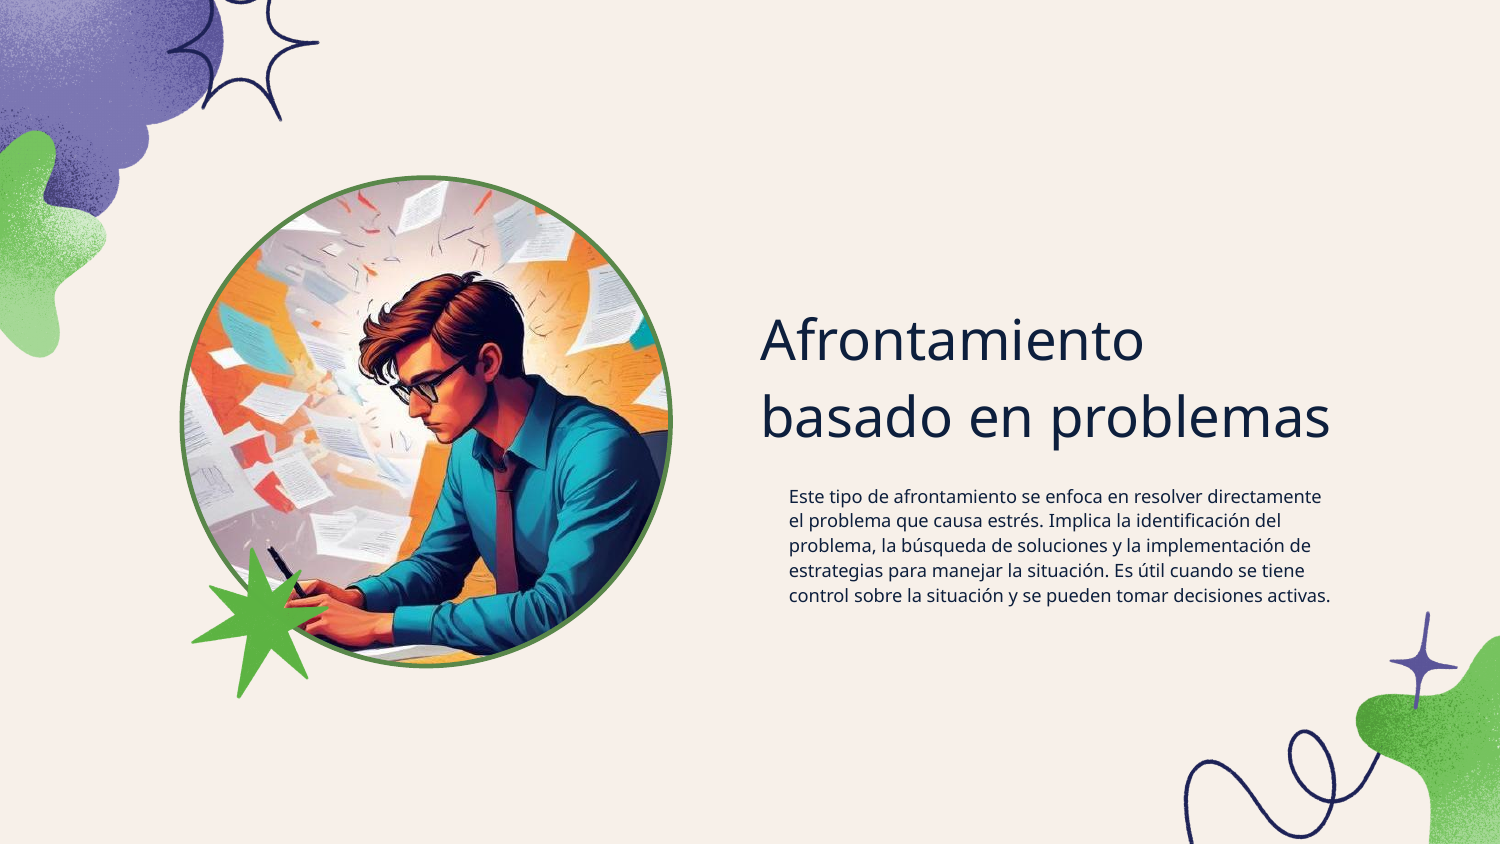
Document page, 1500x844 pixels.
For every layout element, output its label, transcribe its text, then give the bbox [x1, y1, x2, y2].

picture [191, 547, 330, 699]
picture [1157, 611, 1500, 844]
text_box [181, 177, 671, 667]
subtitle Este tipo de afrontamiento se enfoca en resolver directamente el problema que causa estrés. Implica la identificación del problema, la búsqueda de soluciones y la implementación de estrategias para manejar la situación. Es útil cuando se tiene control sobre la situación y se pueden tomar decisiones activas. [743, 466, 1355, 629]
title Afrontamiento basado en problemas [745, 215, 1354, 466]
picture [0, 0, 320, 358]
